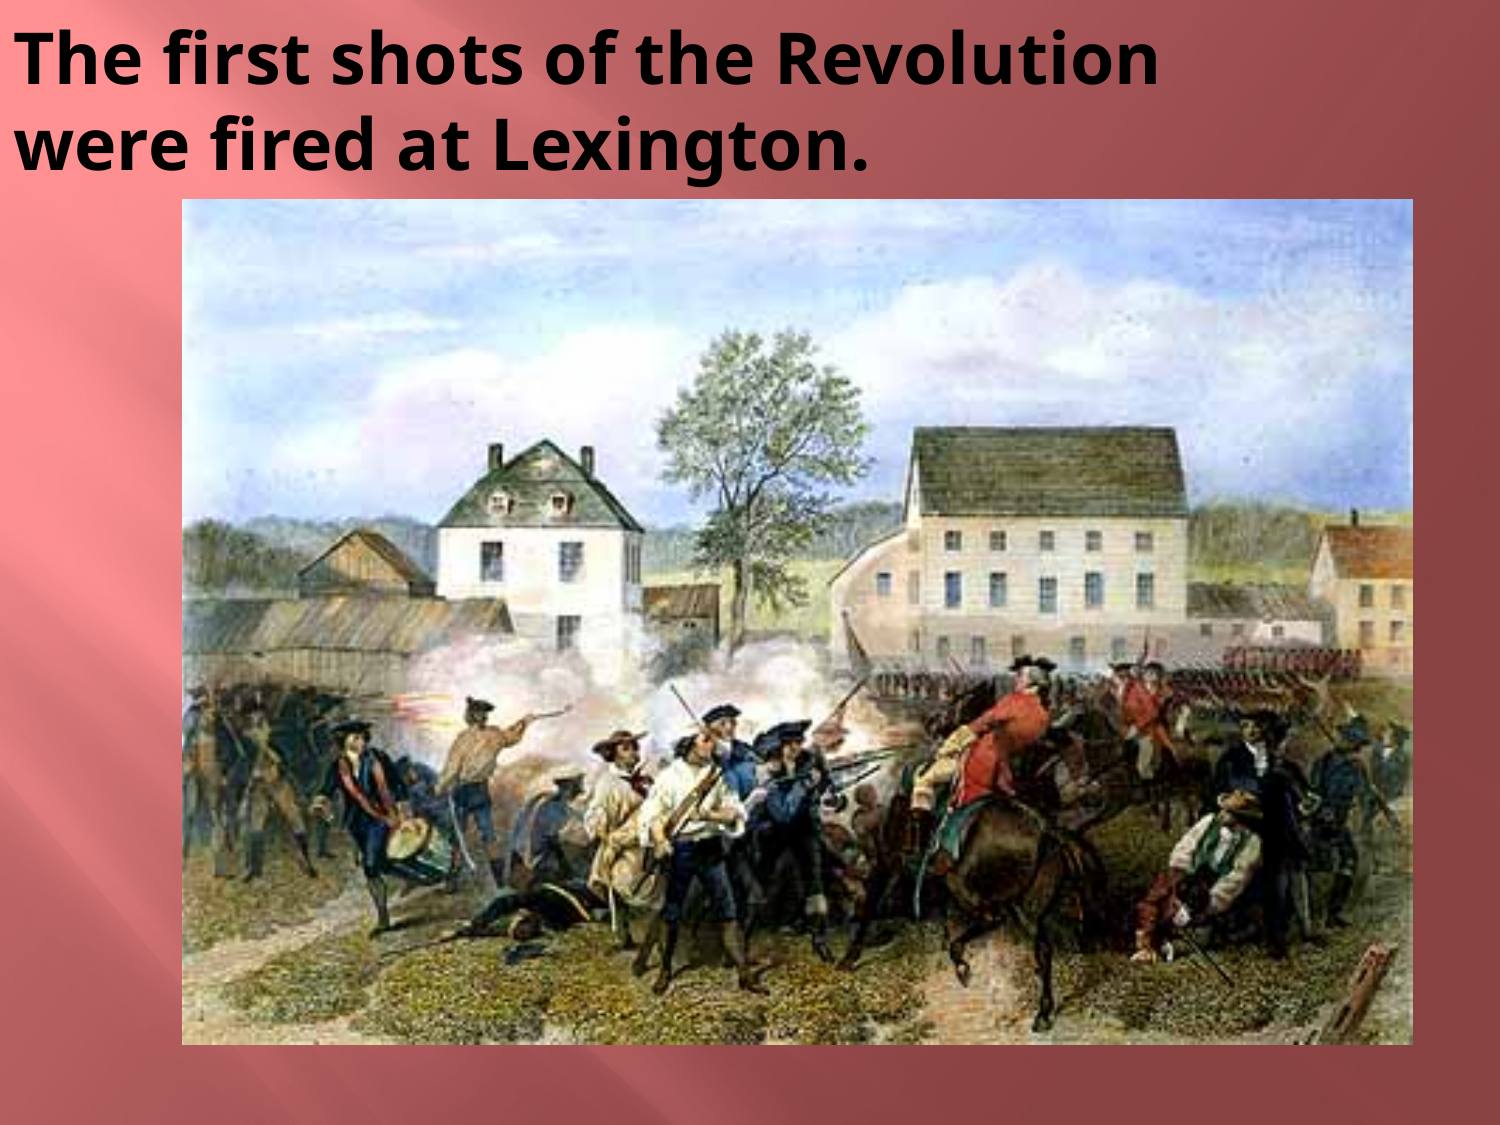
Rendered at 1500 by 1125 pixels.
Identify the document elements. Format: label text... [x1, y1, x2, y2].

picture [182, 199, 1414, 1045]
title The first shots of the Revolution were fired at Lexington. [0, 4, 1499, 193]
